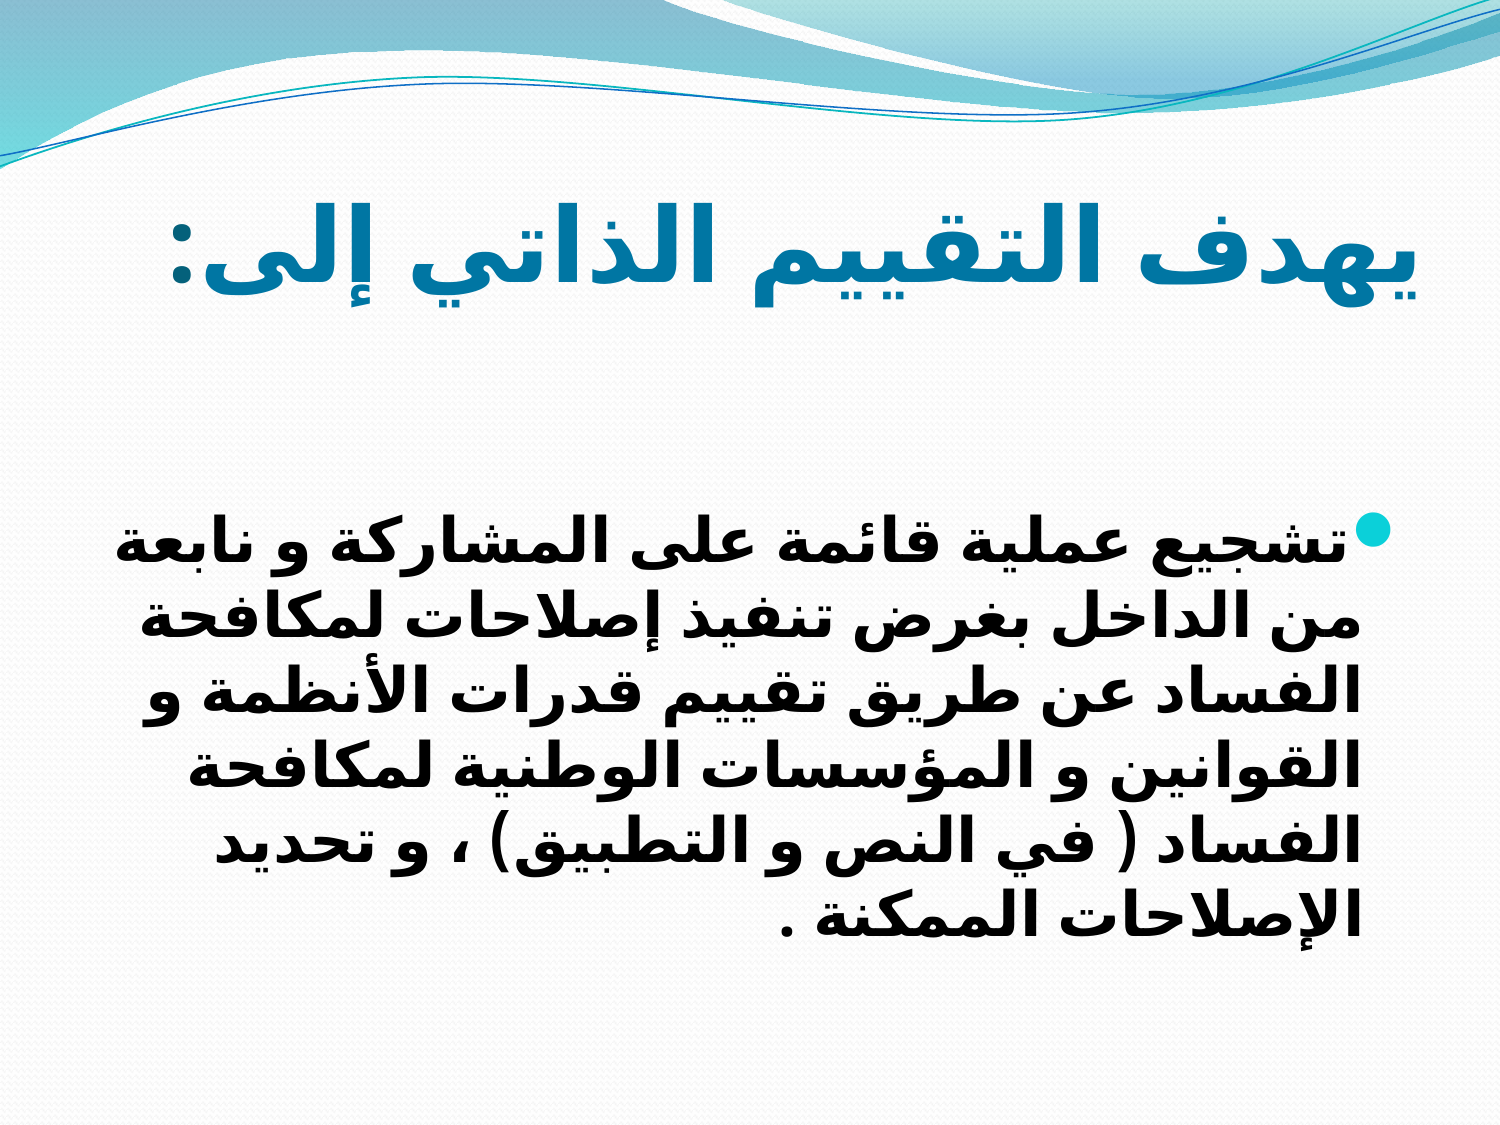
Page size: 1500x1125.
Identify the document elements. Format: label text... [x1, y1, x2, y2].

title يهدف التقييم الذاتي إلى: [75, 115, 1425, 303]
list تشجيع عملية قائمة على المشاركة و نابعة من الداخل بغرض تنفيذ إصلاحات لمكافحة الفساد عن طريق تقييم قدرات الأنظمة و القوانين و المؤسسات الوطنية لمكافحة الفساد ( في النص و التطبيق) ، و تحديد الإصلاحات الممكنة . [75, 317, 1425, 1038]
